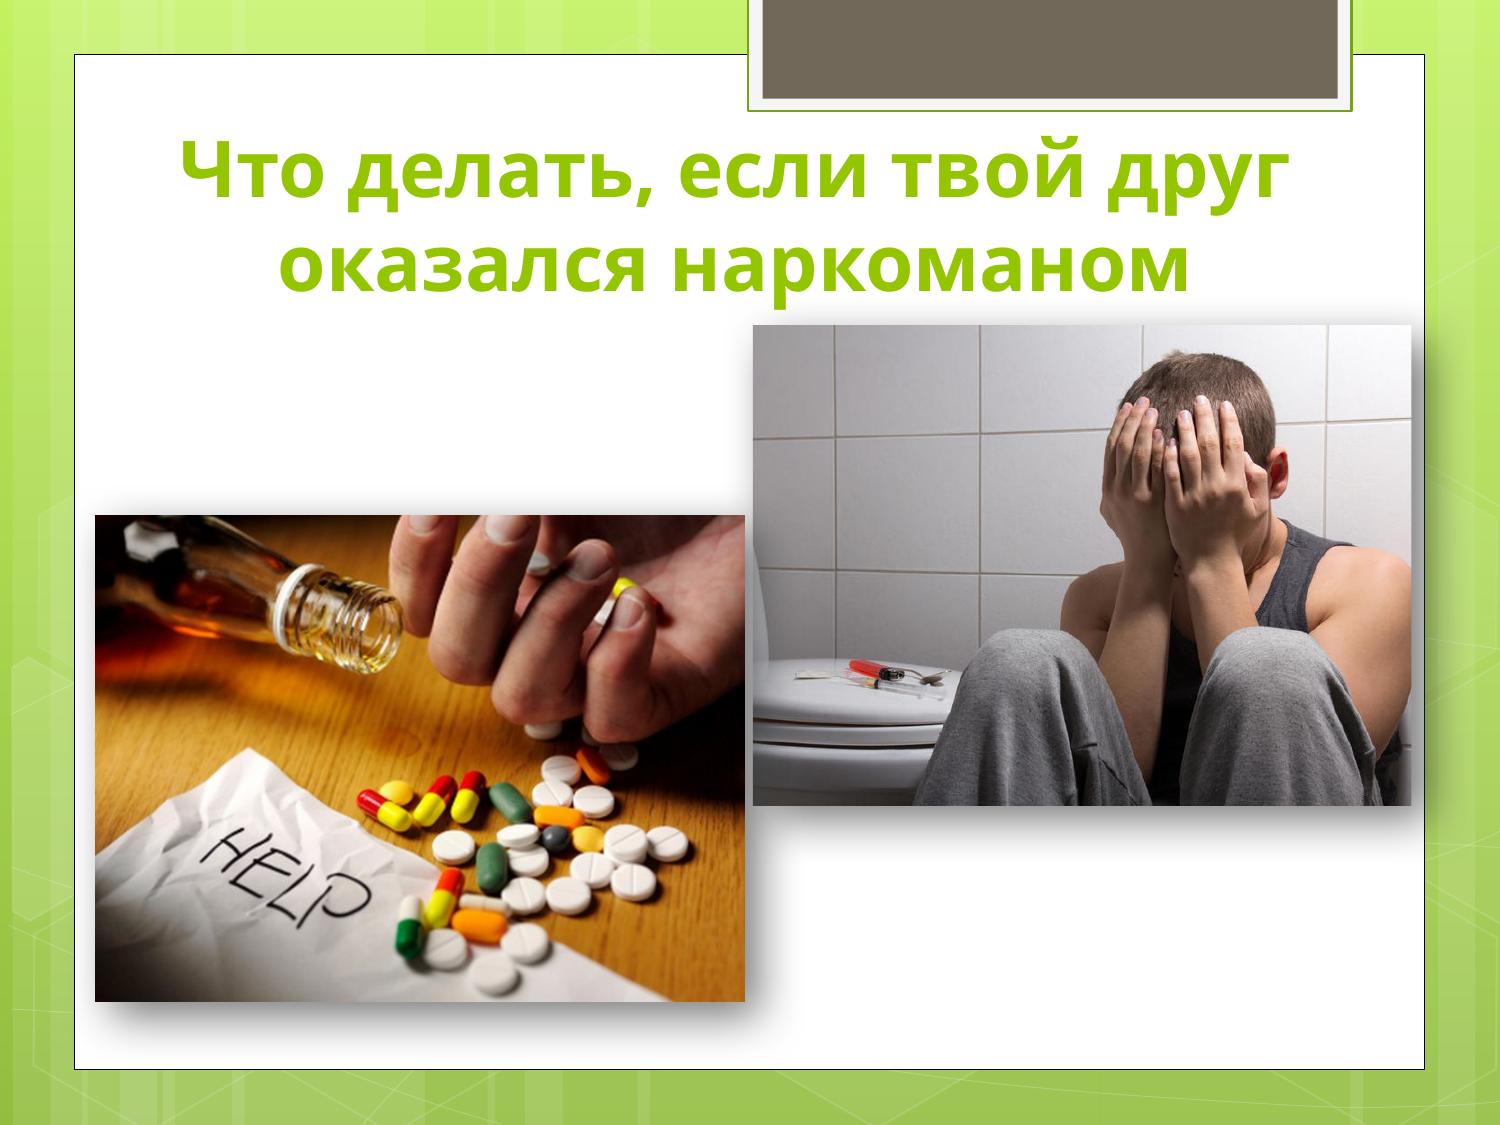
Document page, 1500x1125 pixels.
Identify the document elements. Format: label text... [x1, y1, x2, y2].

picture [95, 514, 746, 1003]
title Что делать, если твой друг оказался наркоманом [159, 19, 1312, 315]
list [752, 325, 1412, 807]
